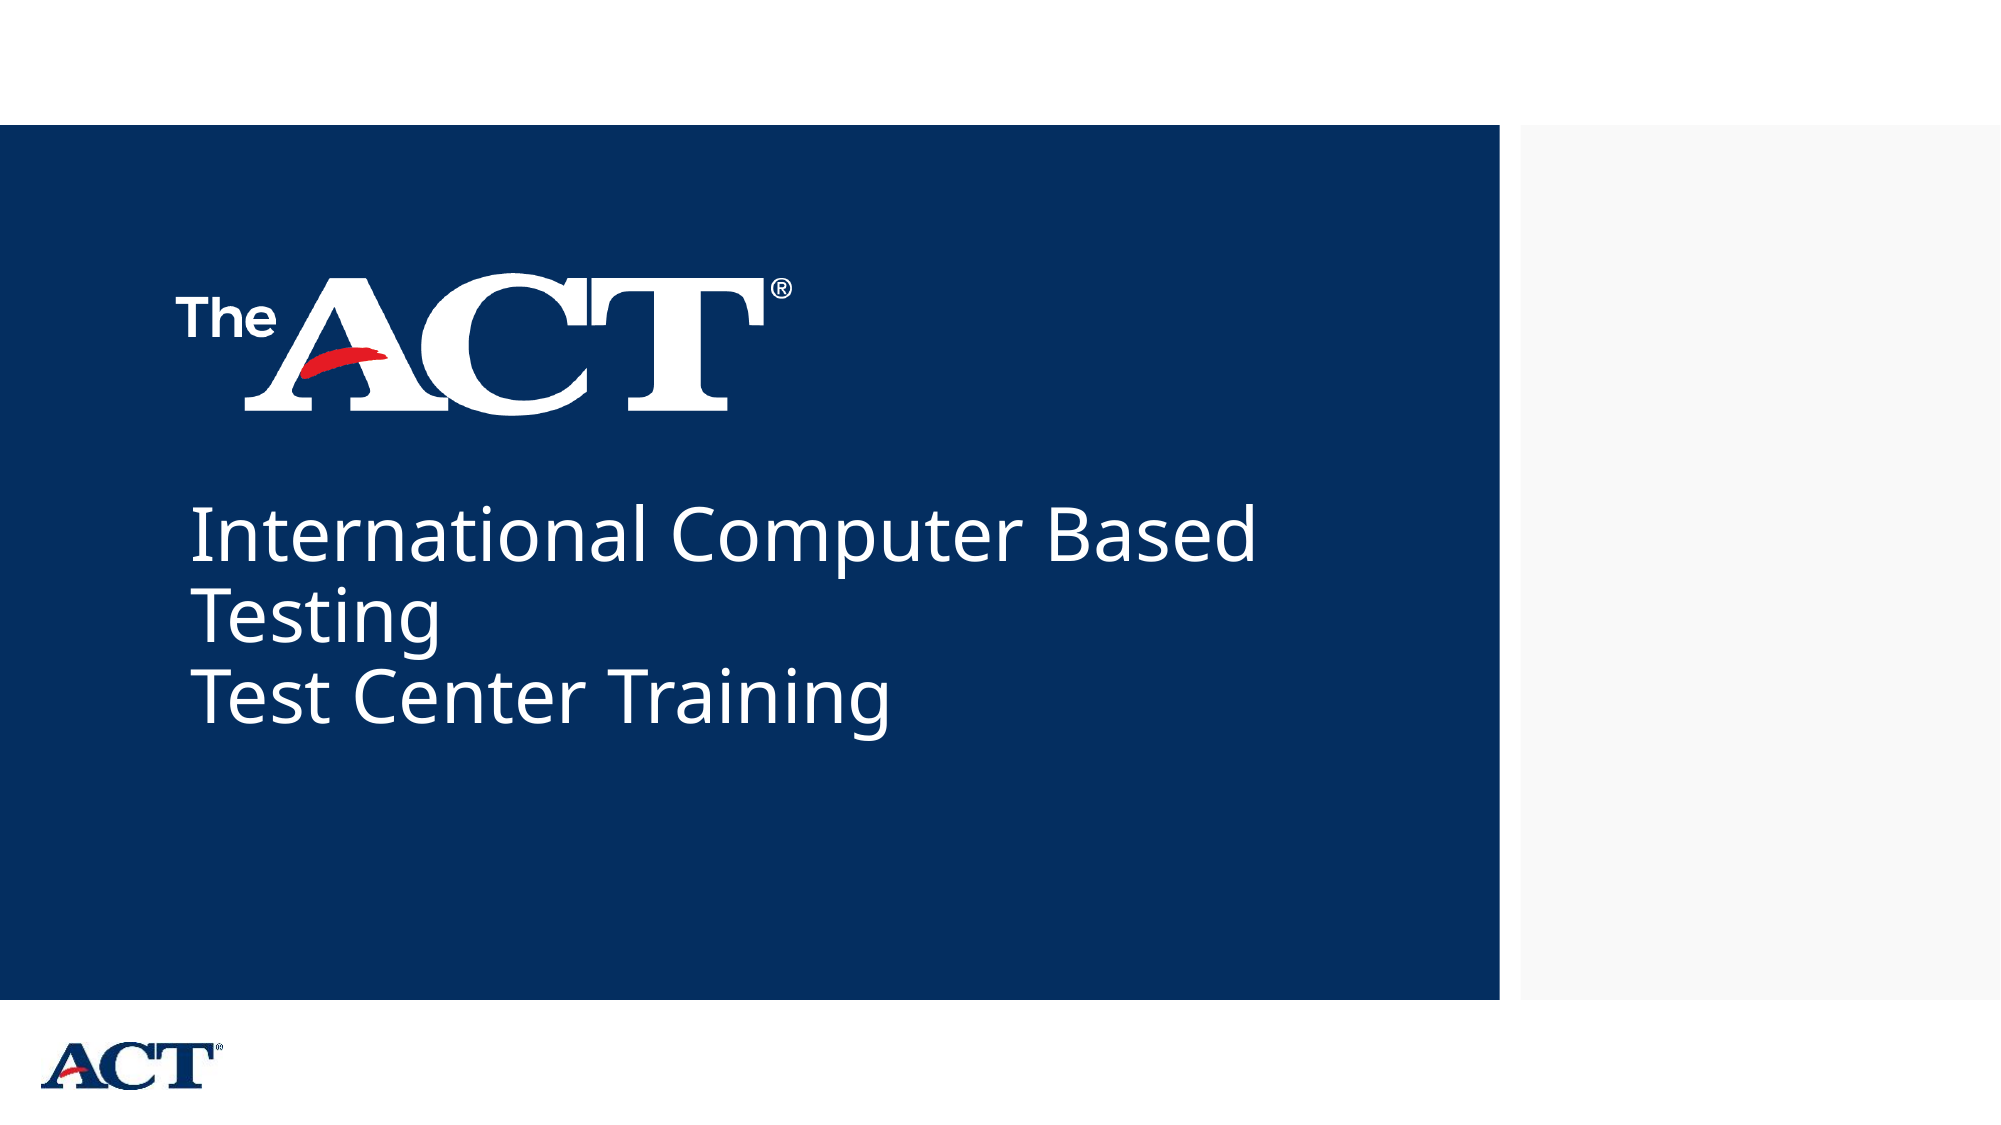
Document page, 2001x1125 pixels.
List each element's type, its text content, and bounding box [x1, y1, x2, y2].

picture [41, 1042, 223, 1090]
picture [175, 272, 792, 416]
title International Computer Based Testing Test Center Training [175, 467, 1376, 747]
